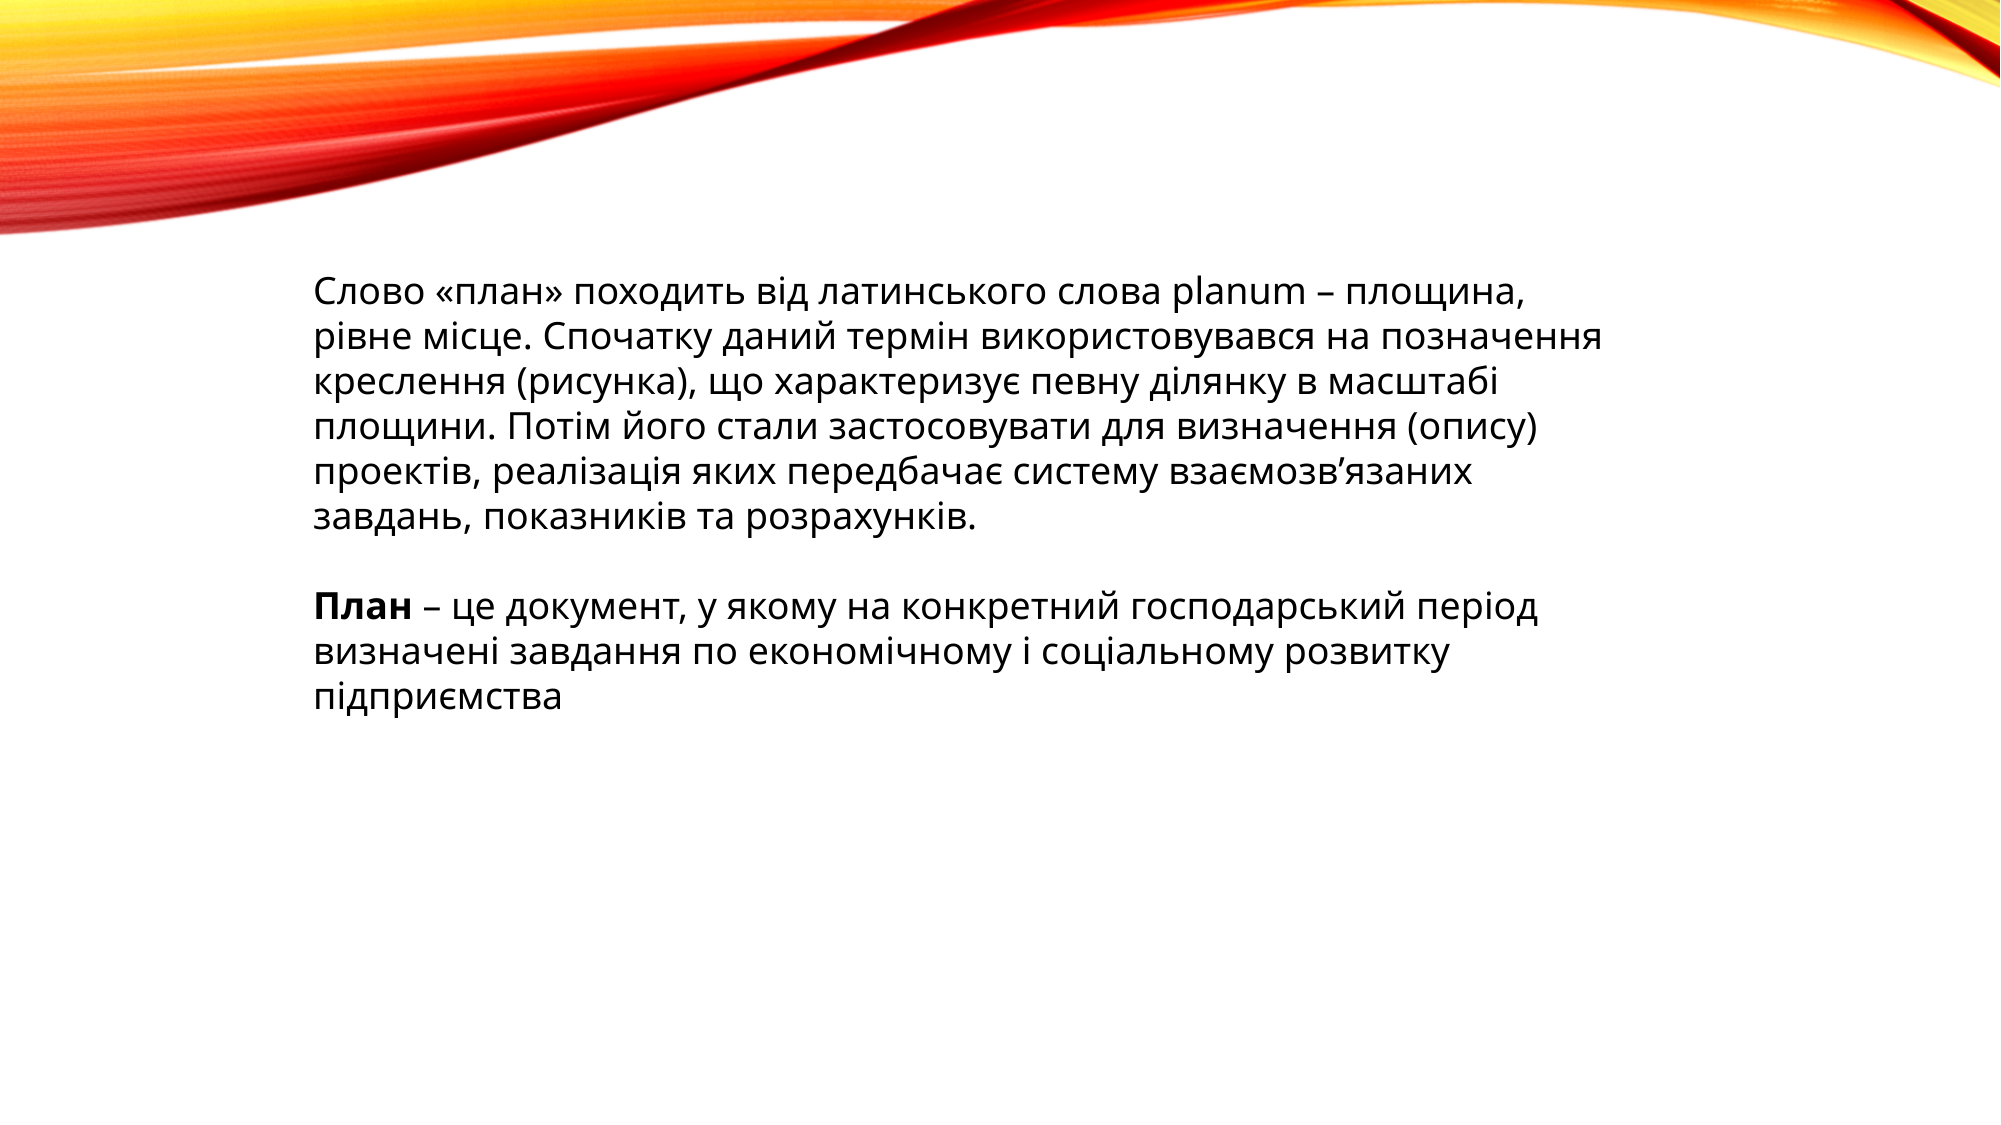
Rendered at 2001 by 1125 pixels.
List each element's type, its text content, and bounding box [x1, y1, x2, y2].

picture [0, 0, 2000, 237]
text_box Слово «план» походить від латинського слова planum – площина, рівне місце. Спочатку даний термін використовувався на позначення креслення (рисунка), що характеризує певну ділянку в масштабі площини. Потім його стали застосовувати для визначення (опису) проектів, реалізація яких передбачає систему взаємозвʼязаних завдань, показників та розрахунків. План – це документ, у якому на конкретний господарський період визначені завдання по економічному і соціальному розвитку підприємства [298, 259, 1644, 725]
